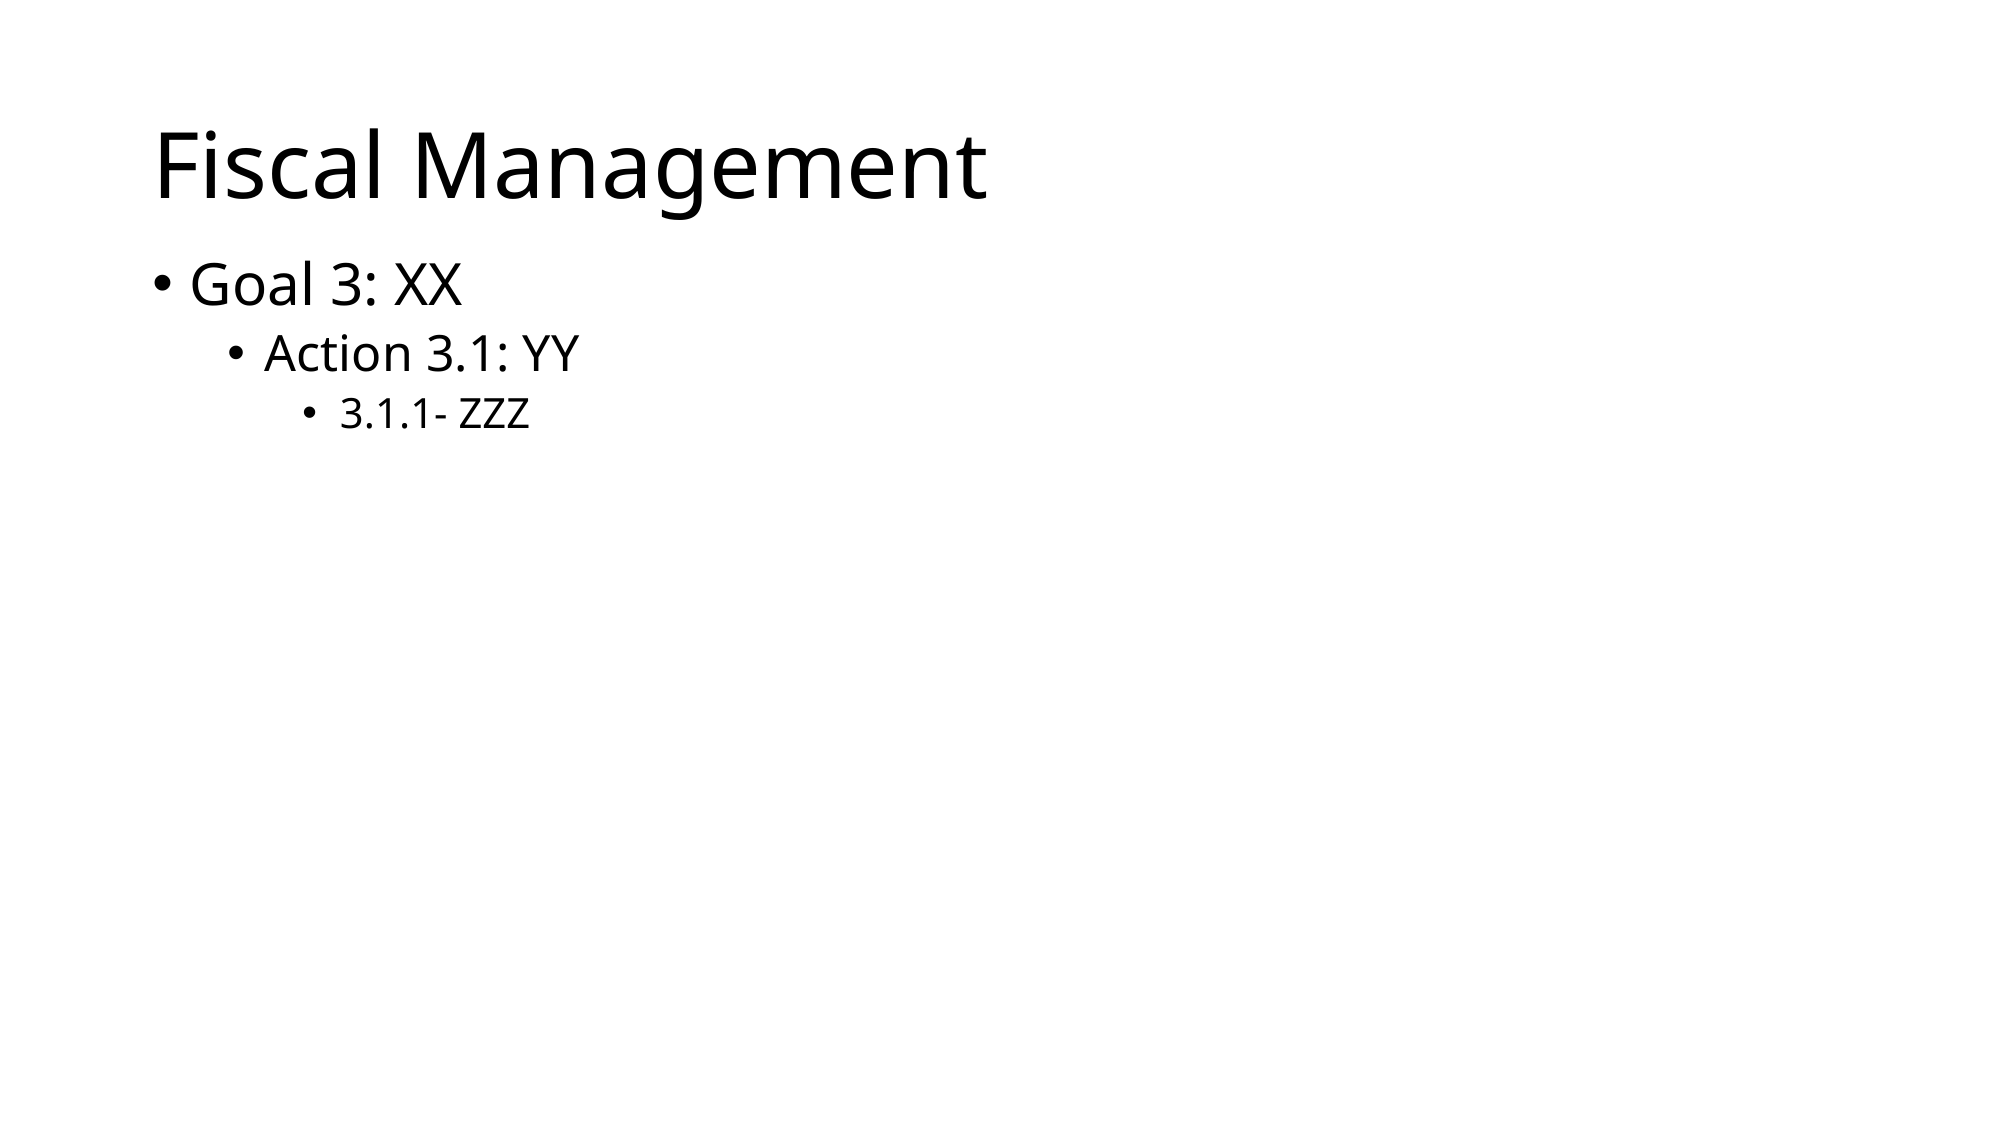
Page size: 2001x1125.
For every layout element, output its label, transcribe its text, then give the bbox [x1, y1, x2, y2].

list Goal 3: XX Action 3.1: YY 3.1.1- ZZZ [137, 247, 1863, 962]
title Fiscal Management [137, 59, 1863, 247]
